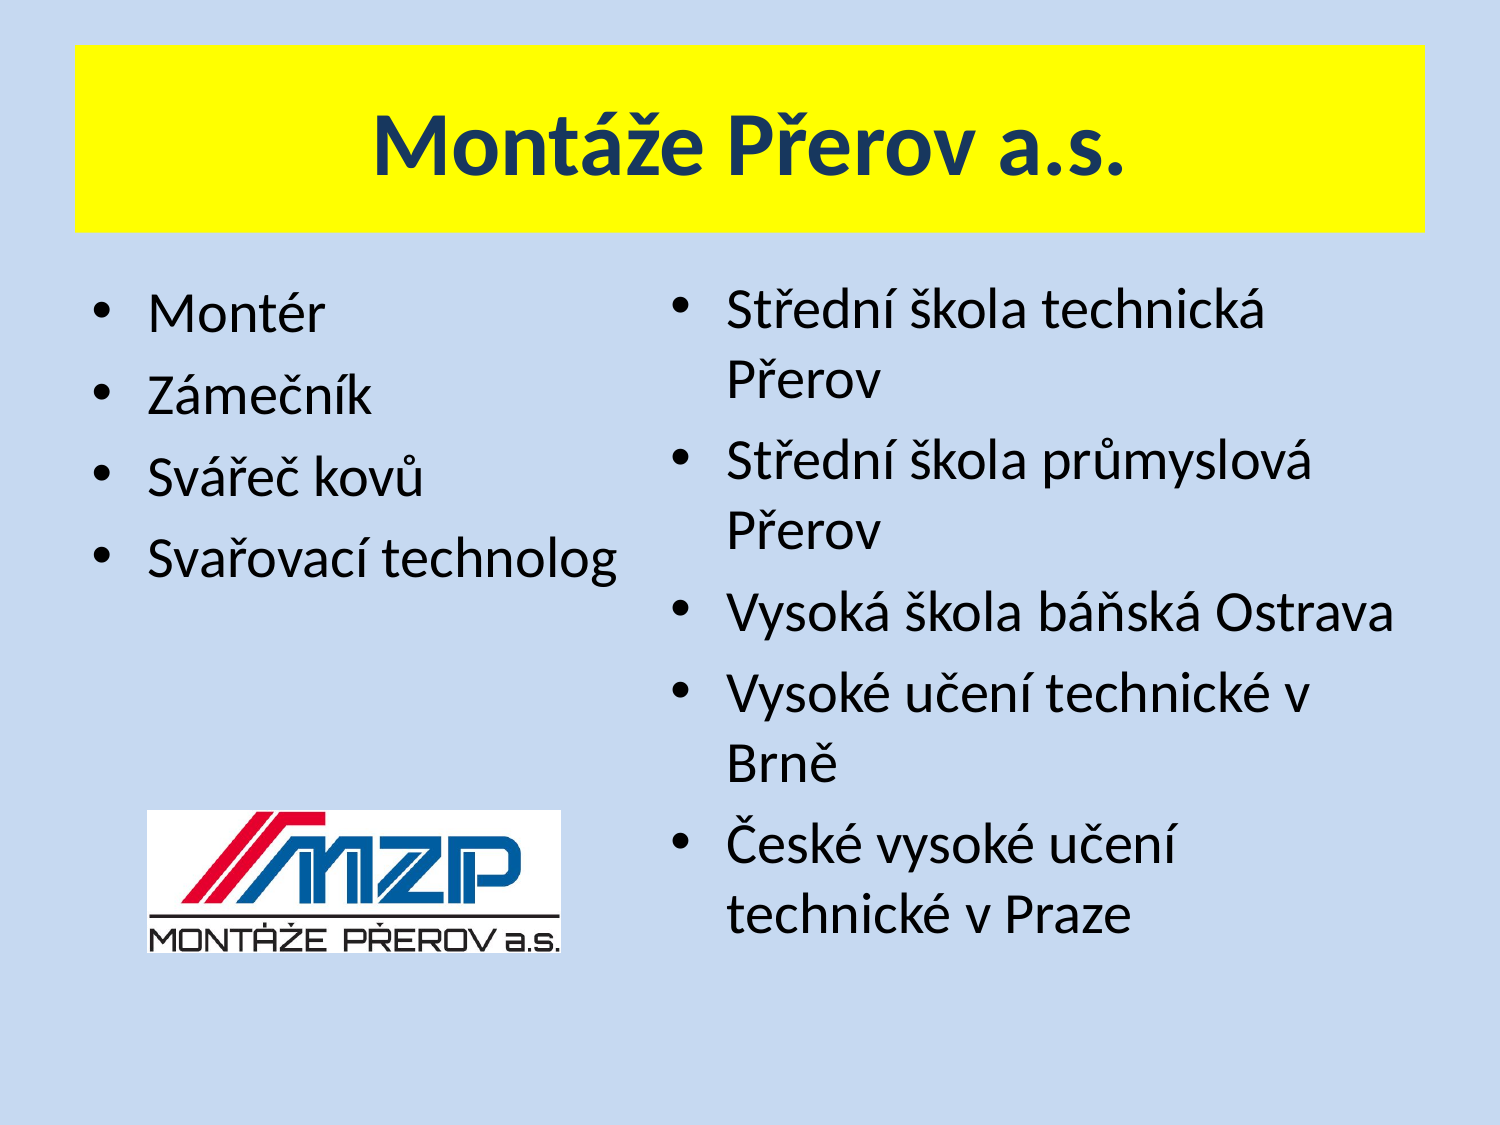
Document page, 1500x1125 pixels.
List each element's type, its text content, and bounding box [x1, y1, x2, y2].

picture [147, 810, 561, 953]
list Střední škola technická Přerov Střední škola průmyslová Přerov Vysoká škola báňská Ostrava Vysoké učení technické v Brně České vysoké učení technické v Praze [655, 262, 1425, 976]
title Montáže Přerov a.s. [75, 45, 1425, 233]
list Montér Zámečník Svářeč kovů Svařovací technolog [76, 267, 740, 1010]
